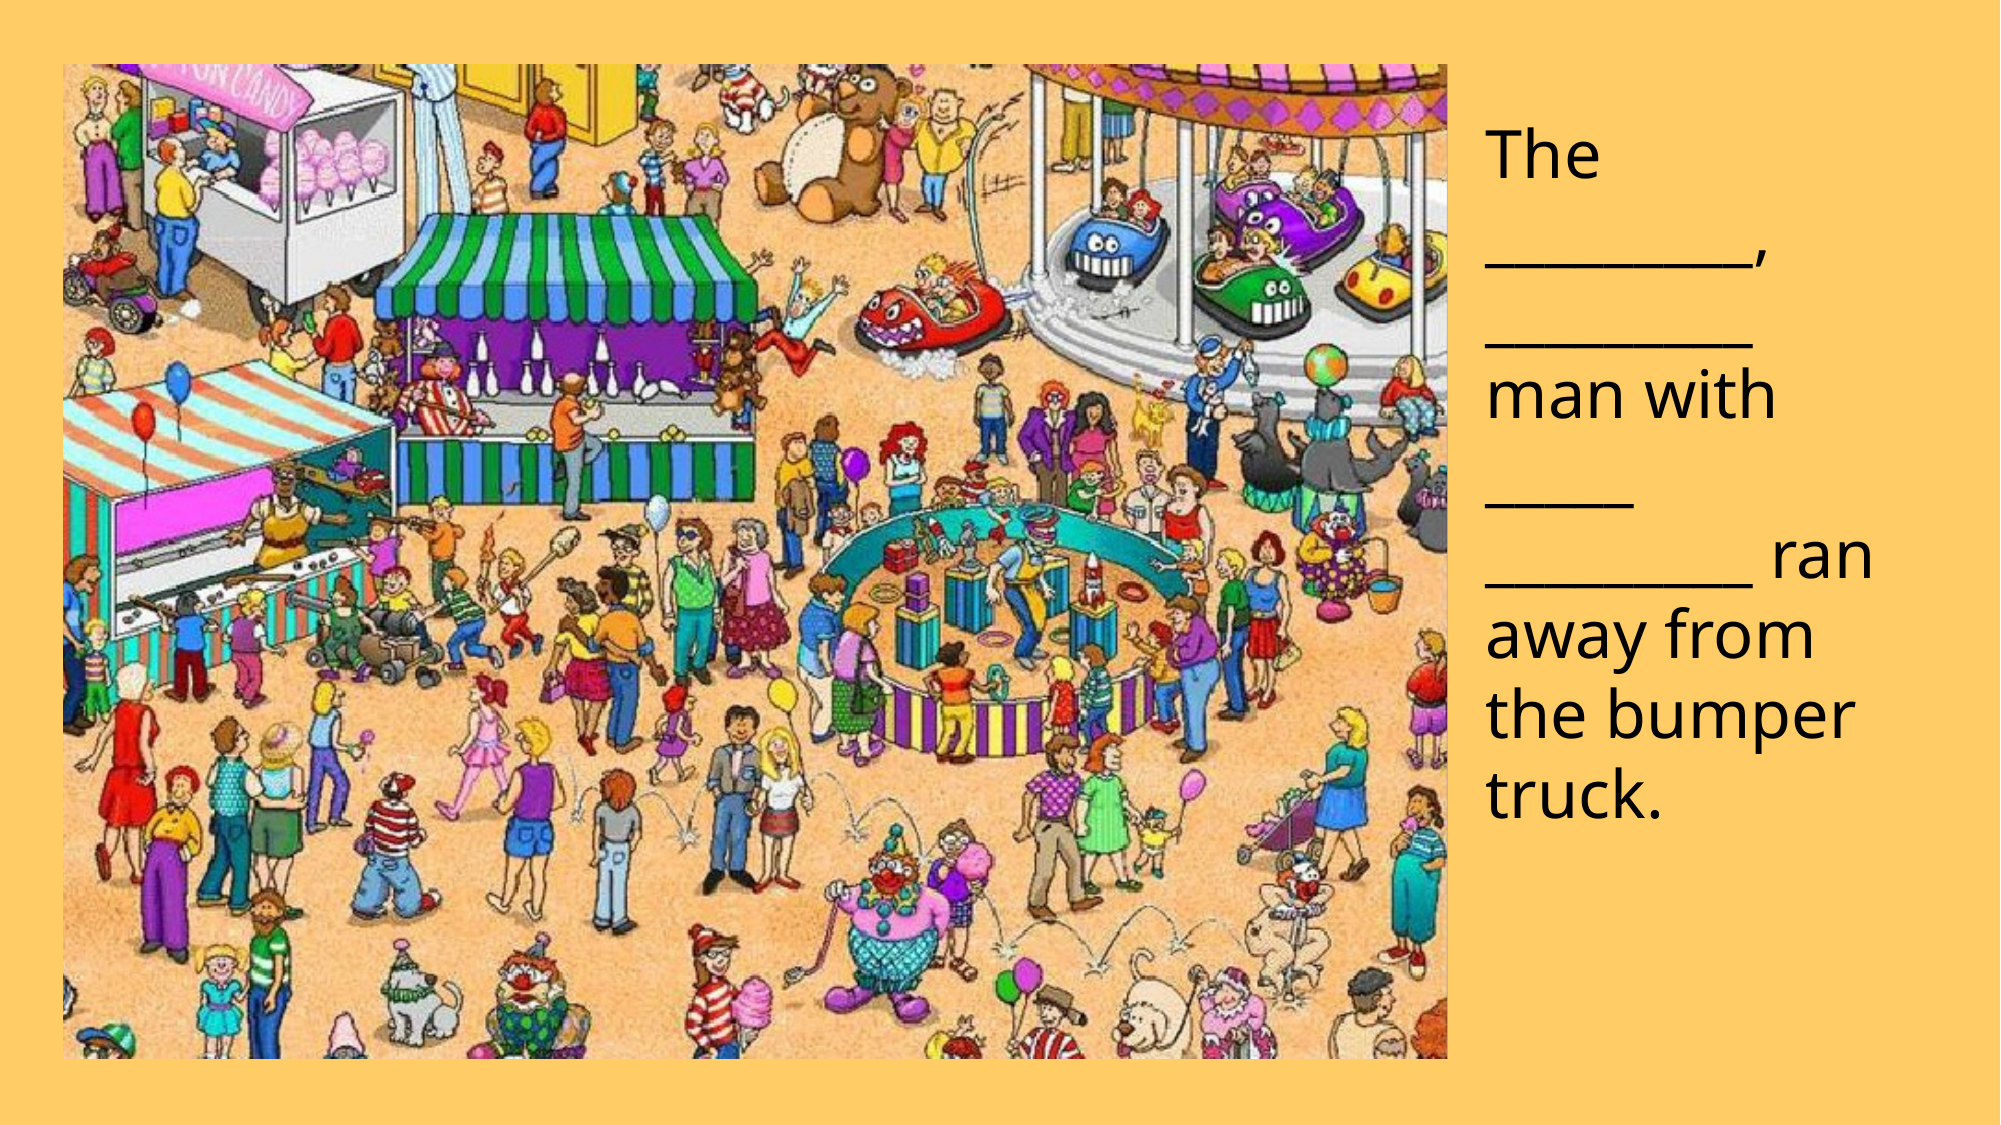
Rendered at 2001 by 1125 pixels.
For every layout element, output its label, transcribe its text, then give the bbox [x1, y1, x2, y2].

picture [63, 64, 1448, 1060]
text_box The _________, _________ man with _____ _________ ran away from the bumper truck. [1471, 104, 1914, 840]
